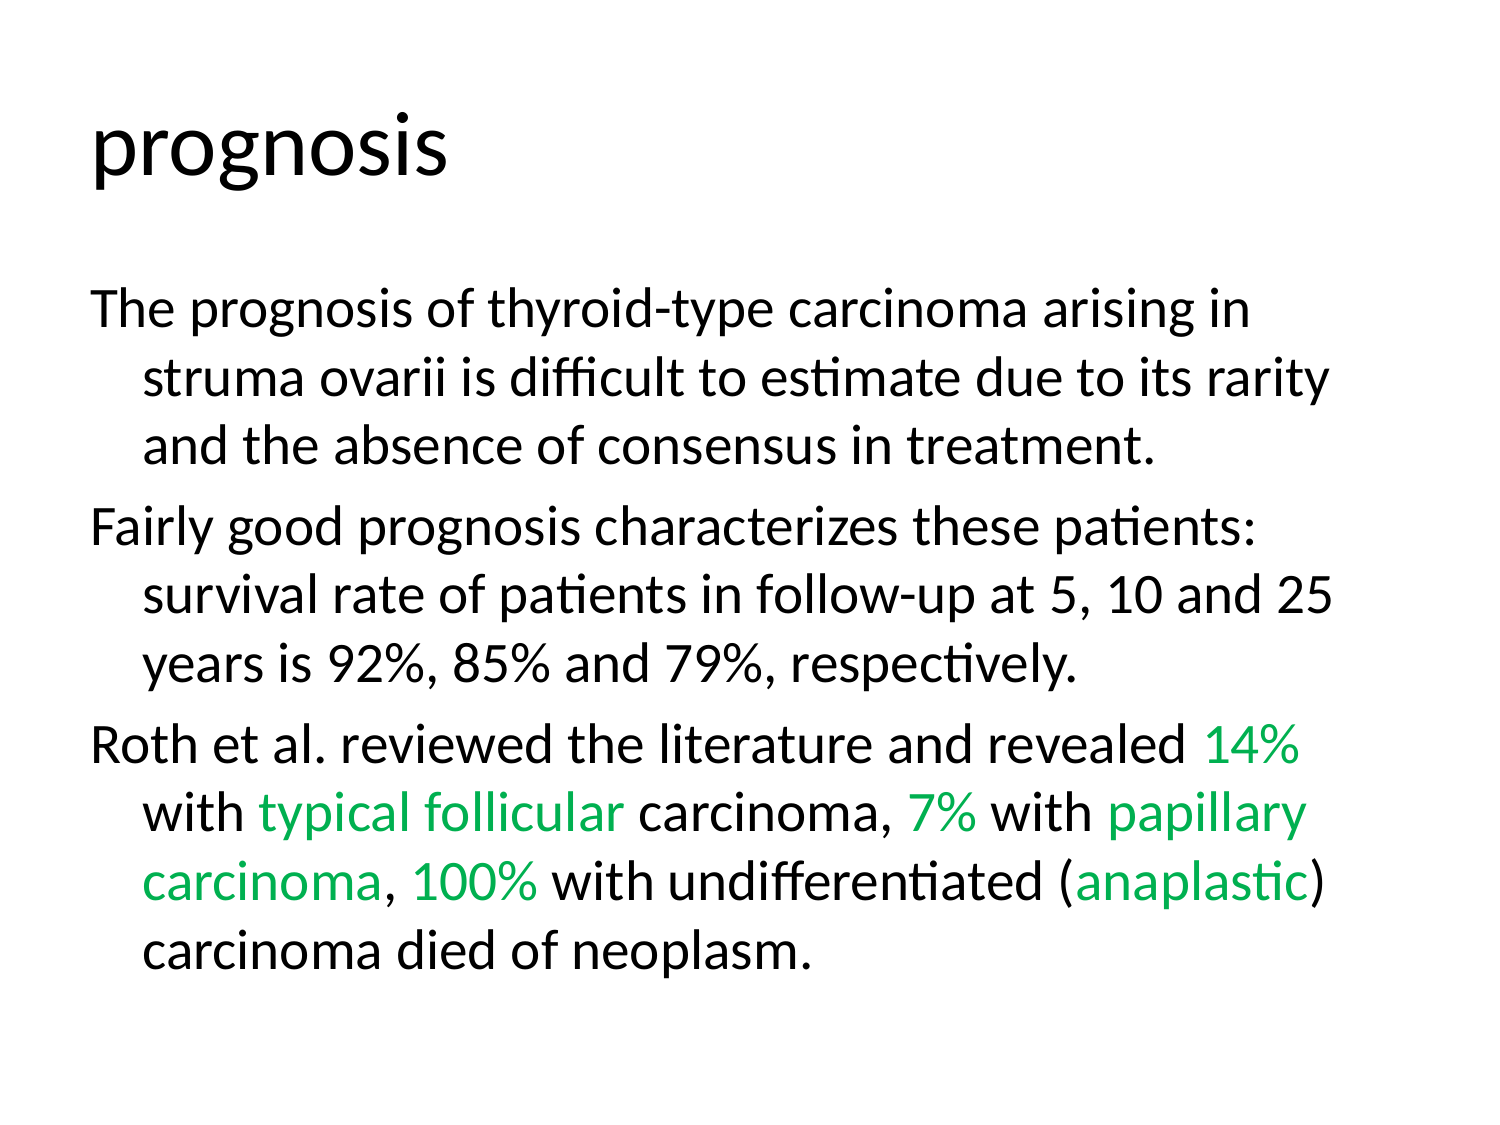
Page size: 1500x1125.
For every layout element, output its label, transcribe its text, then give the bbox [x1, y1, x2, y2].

list The prognosis of thyroid-type carcinoma arising in struma ovarii is difficult to estimate due to its rarity and the absence of consensus in treatment. Fairly good prognosis characterizes these patients: survival rate of patients in follow-up at 5, 10 and 25 years is 92%, 85% and 79%, respectively. Roth et al. reviewed the literature and revealed 14% with typical follicular carcinoma, 7% with papillary carcinoma, 100% with undifferentiated (anaplastic) carcinoma died of neoplasm. [75, 262, 1425, 1005]
title prognosis [75, 45, 1425, 233]
